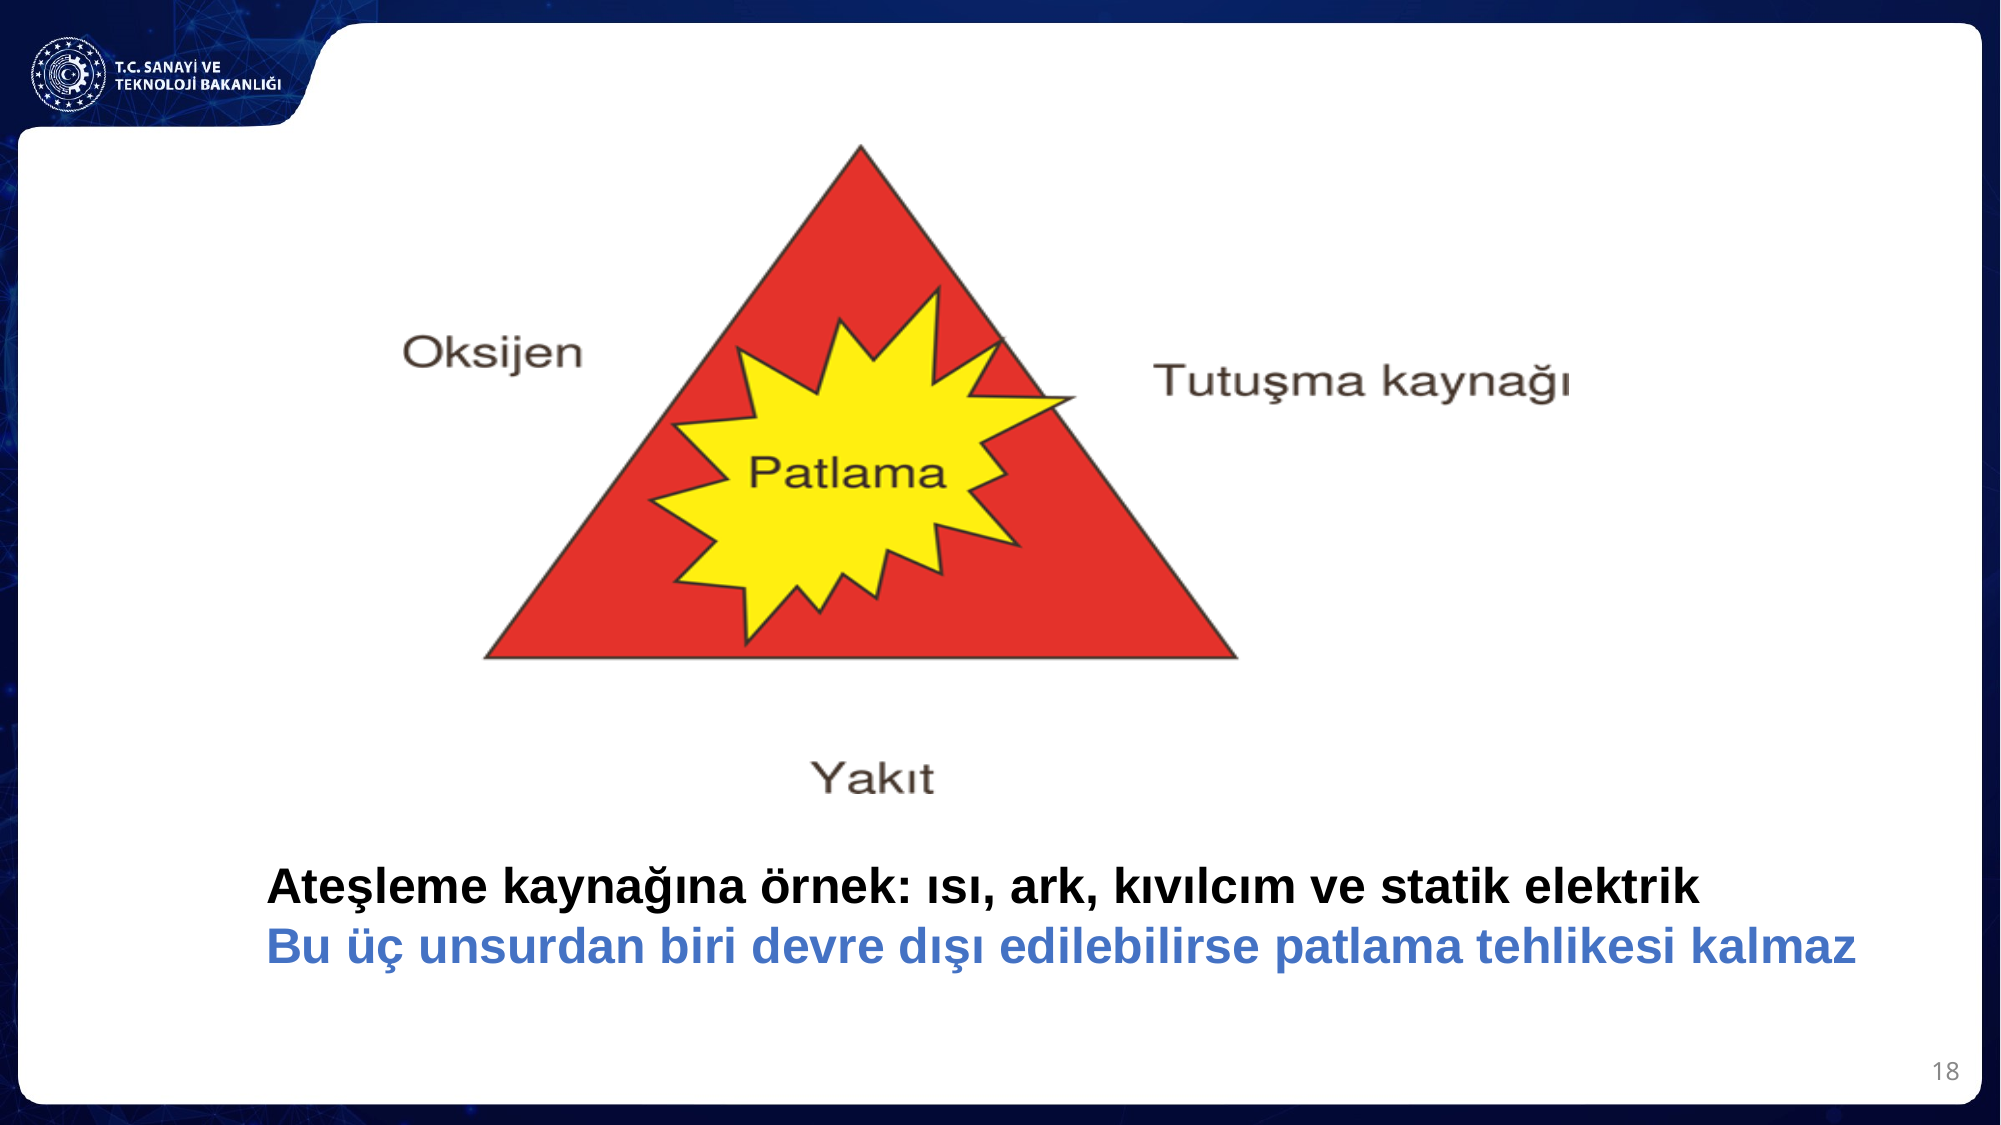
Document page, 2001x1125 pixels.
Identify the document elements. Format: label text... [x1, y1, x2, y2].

picture [0, 0, 2001, 1125]
text_box Ateşleme kaynağına örnek: ısı, ark, kıvılcım ve statik elektrik Bu üç unsurdan biri devre dışı edilebilirse patlama tehlikesi kalmaz [251, 845, 1918, 981]
slide_number 18 [1524, 1042, 1975, 1103]
